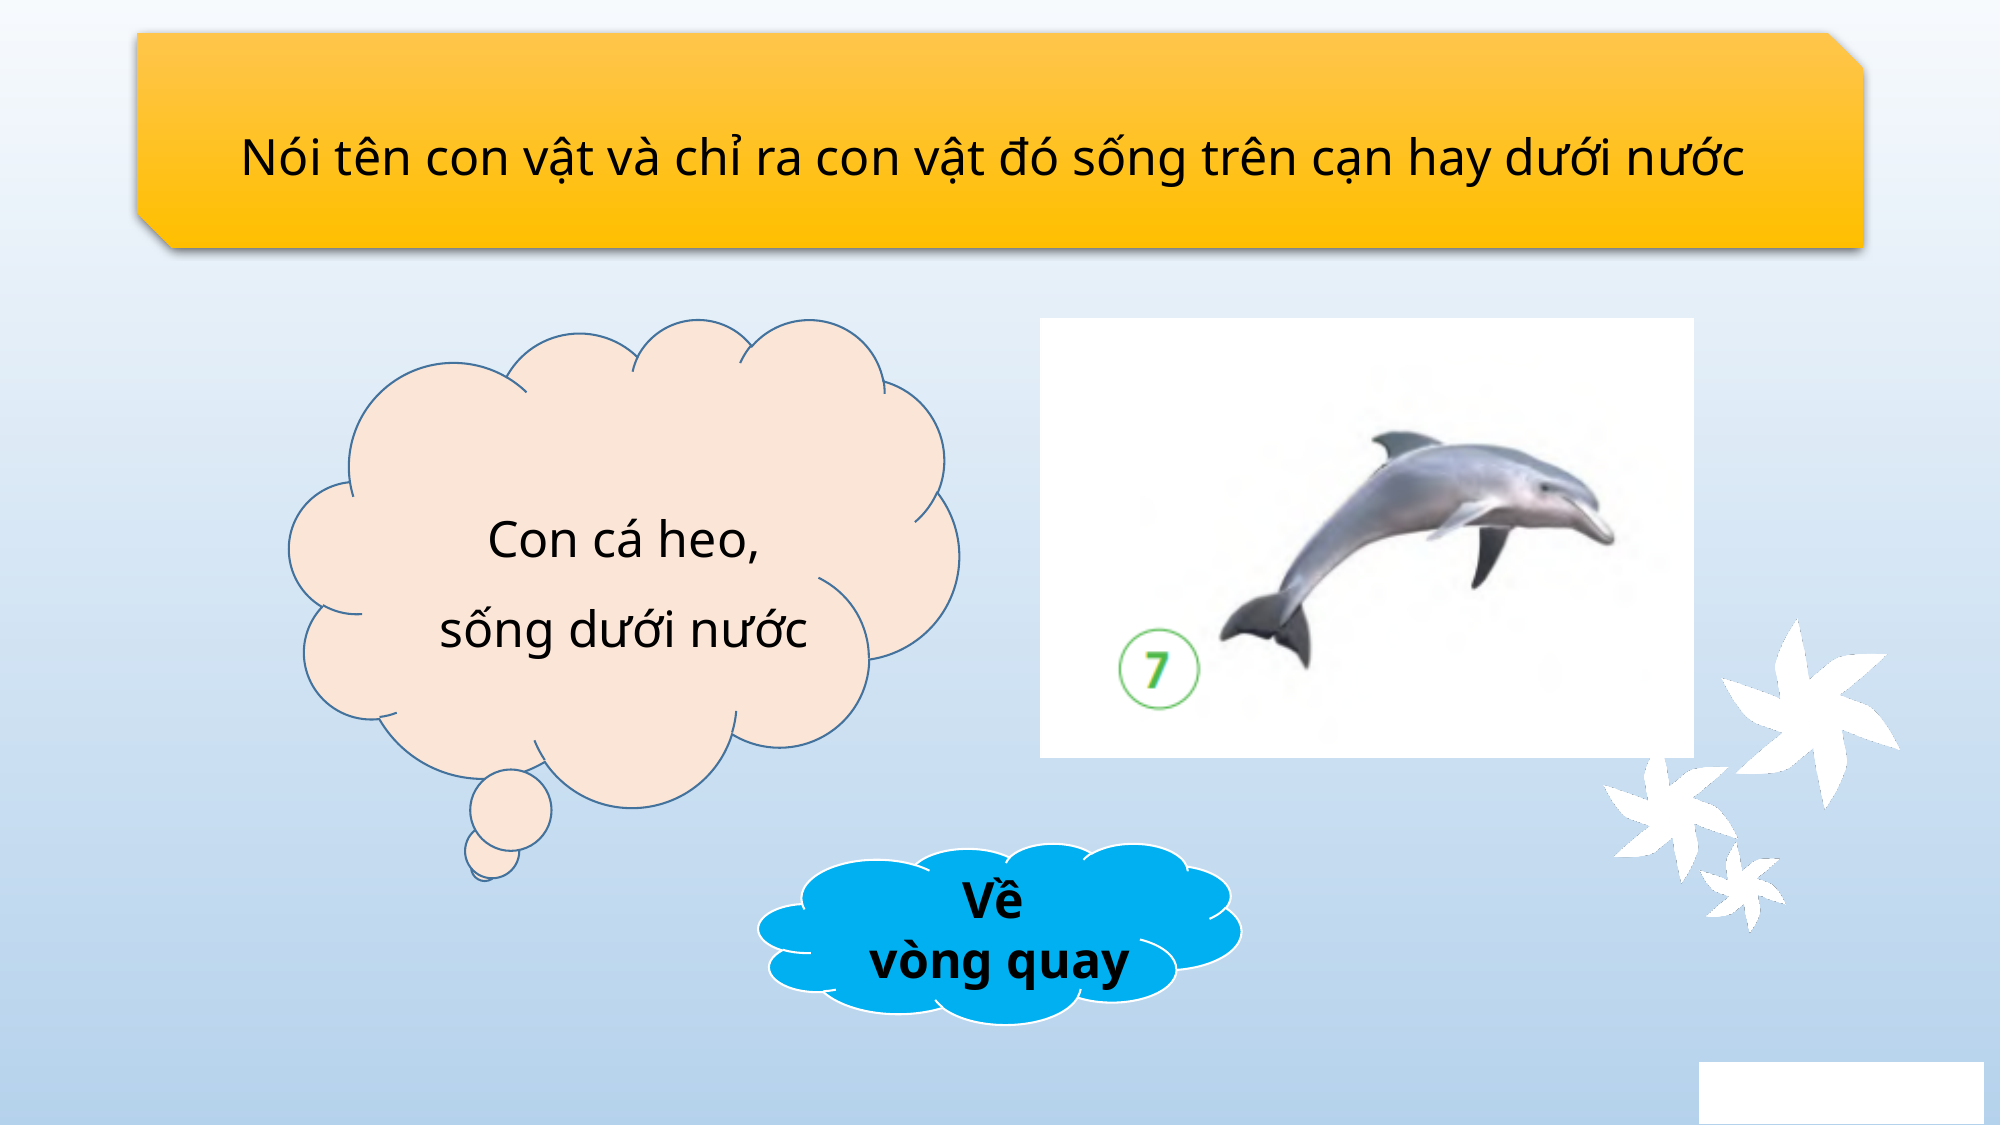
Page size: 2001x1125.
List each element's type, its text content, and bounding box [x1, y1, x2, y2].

text_box [287, 318, 961, 883]
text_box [758, 843, 1242, 1025]
picture [1040, 318, 1900, 935]
text_box Nói tên con vật và chỉ ra con vật đó sống trên cạn hay dưới nước [136, 32, 1864, 248]
text_box [1699, 1062, 1984, 1124]
text_box Con cá heo, sống dưới nước [414, 470, 835, 666]
